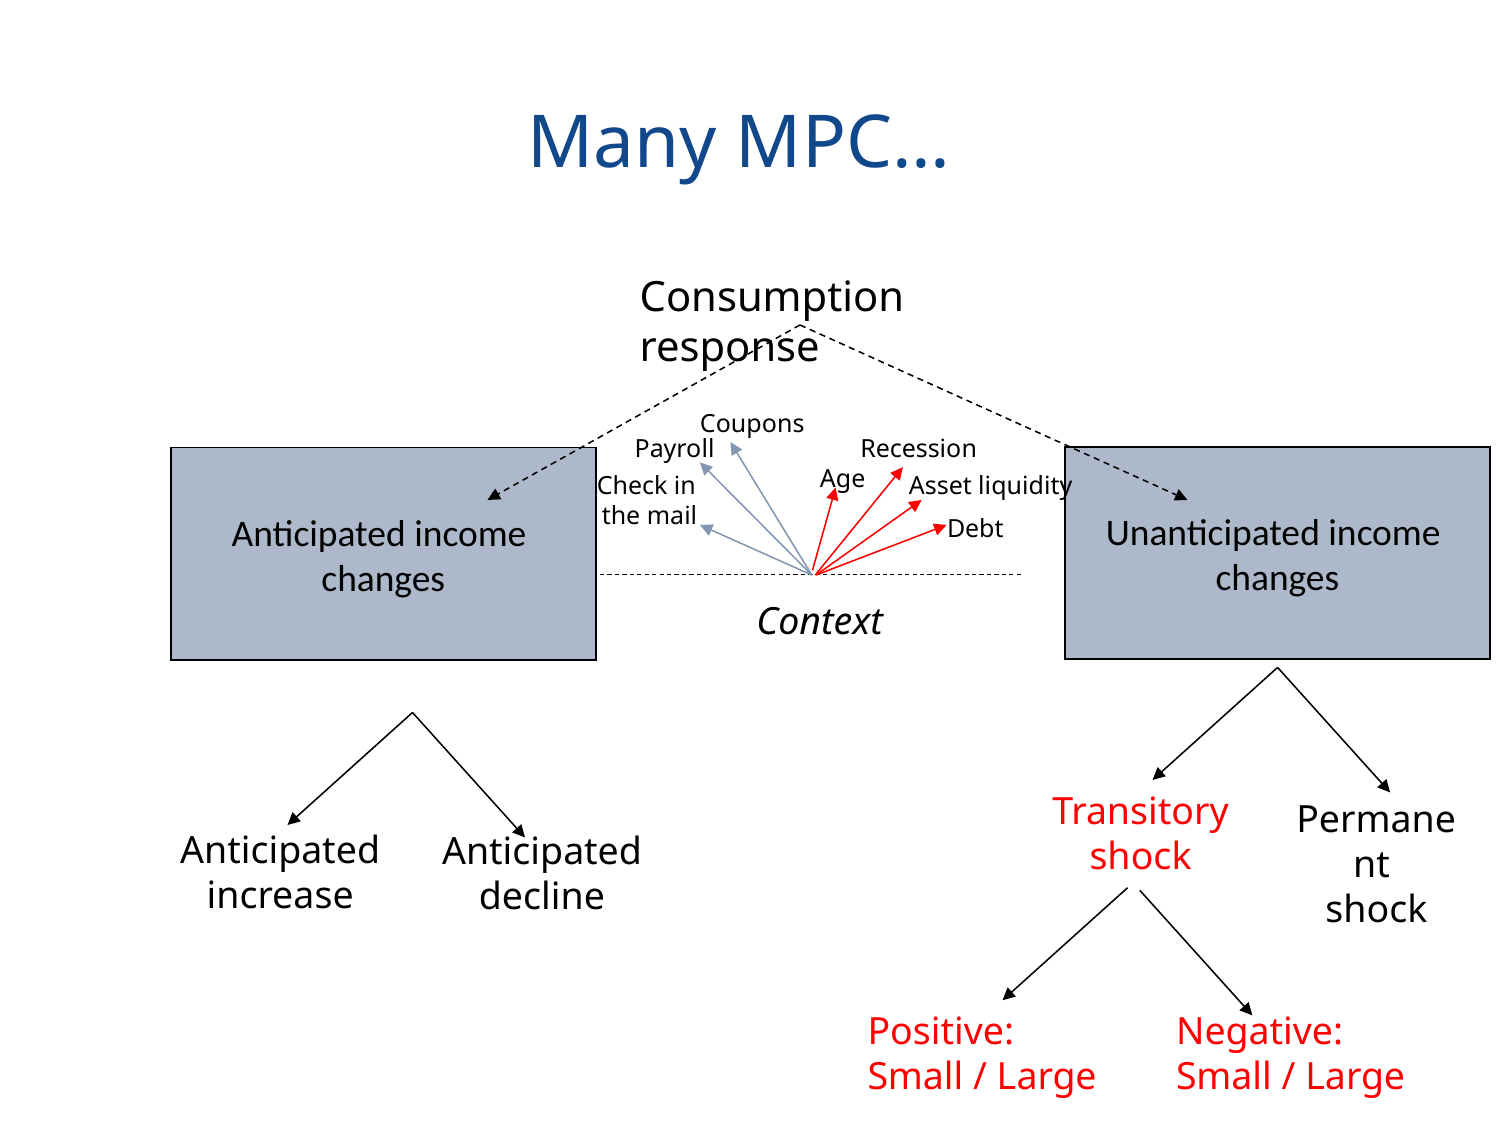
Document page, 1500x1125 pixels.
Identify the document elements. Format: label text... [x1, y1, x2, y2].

text_box Payroll [619, 425, 730, 470]
text_box Check in the mail [582, 462, 717, 538]
text_box Recession [845, 425, 992, 470]
text_box [1139, 890, 1253, 1016]
text_box Consumption response [624, 262, 1050, 378]
text_box Unanticipated income changes [1065, 446, 1491, 660]
text_box [290, 712, 412, 818]
text_box Many MPC… [124, 27, 1355, 190]
text_box Negative: Small / Large [1161, 999, 1421, 1105]
text_box Anticipated income changes [170, 447, 596, 661]
text_box Anticipated increase [165, 818, 395, 924]
text_box [1173, 489, 1188, 501]
text_box [1002, 887, 1128, 1000]
text_box [1277, 667, 1389, 787]
text_box Anticipated decline [427, 819, 657, 925]
text_box Asset liquidity [894, 462, 1088, 508]
text_box [1152, 667, 1277, 779]
text_box [487, 488, 502, 500]
text_box [730, 445, 812, 574]
text_box Transitory shock [1037, 779, 1244, 885]
text_box Context [741, 589, 898, 649]
text_box Age [805, 454, 881, 500]
text_box Permanent shock [1277, 787, 1475, 938]
text_box Positive: Small / Large [852, 1000, 1140, 1105]
text_box Debt [932, 504, 1019, 550]
text_box Coupons [685, 399, 820, 445]
